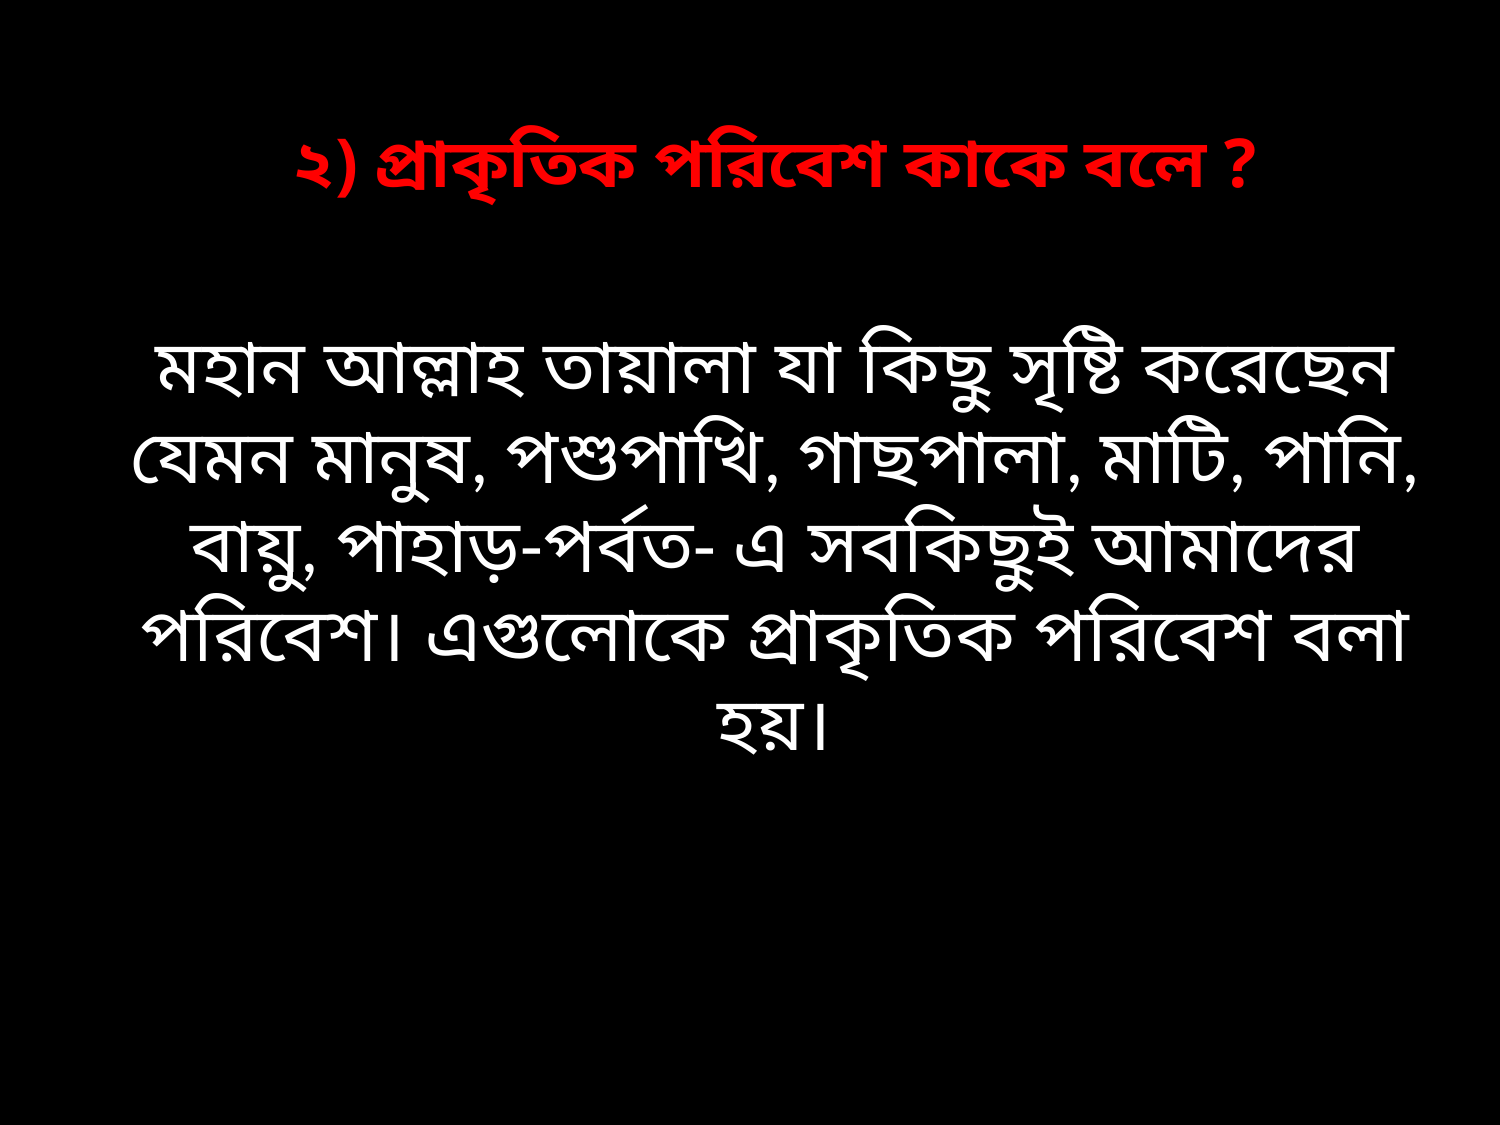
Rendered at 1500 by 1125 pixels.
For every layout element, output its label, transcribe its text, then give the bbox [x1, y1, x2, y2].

subtitle ২) প্রাকৃতিক পরিবেশ কাকে বলে ? মহান আল্লাহ তায়ালা যা কিছু সৃষ্টি করেছেন যেমন মানুষ, পশুপাখি, গাছপালা, মাটি, পানি, বায়ু, পাহাড়-পর্বত- এ সবকিছুই আমাদের পরিবেশ। এগুলোকে প্রাকৃতিক পরিবেশ বলা হয়। [99, 112, 1450, 775]
